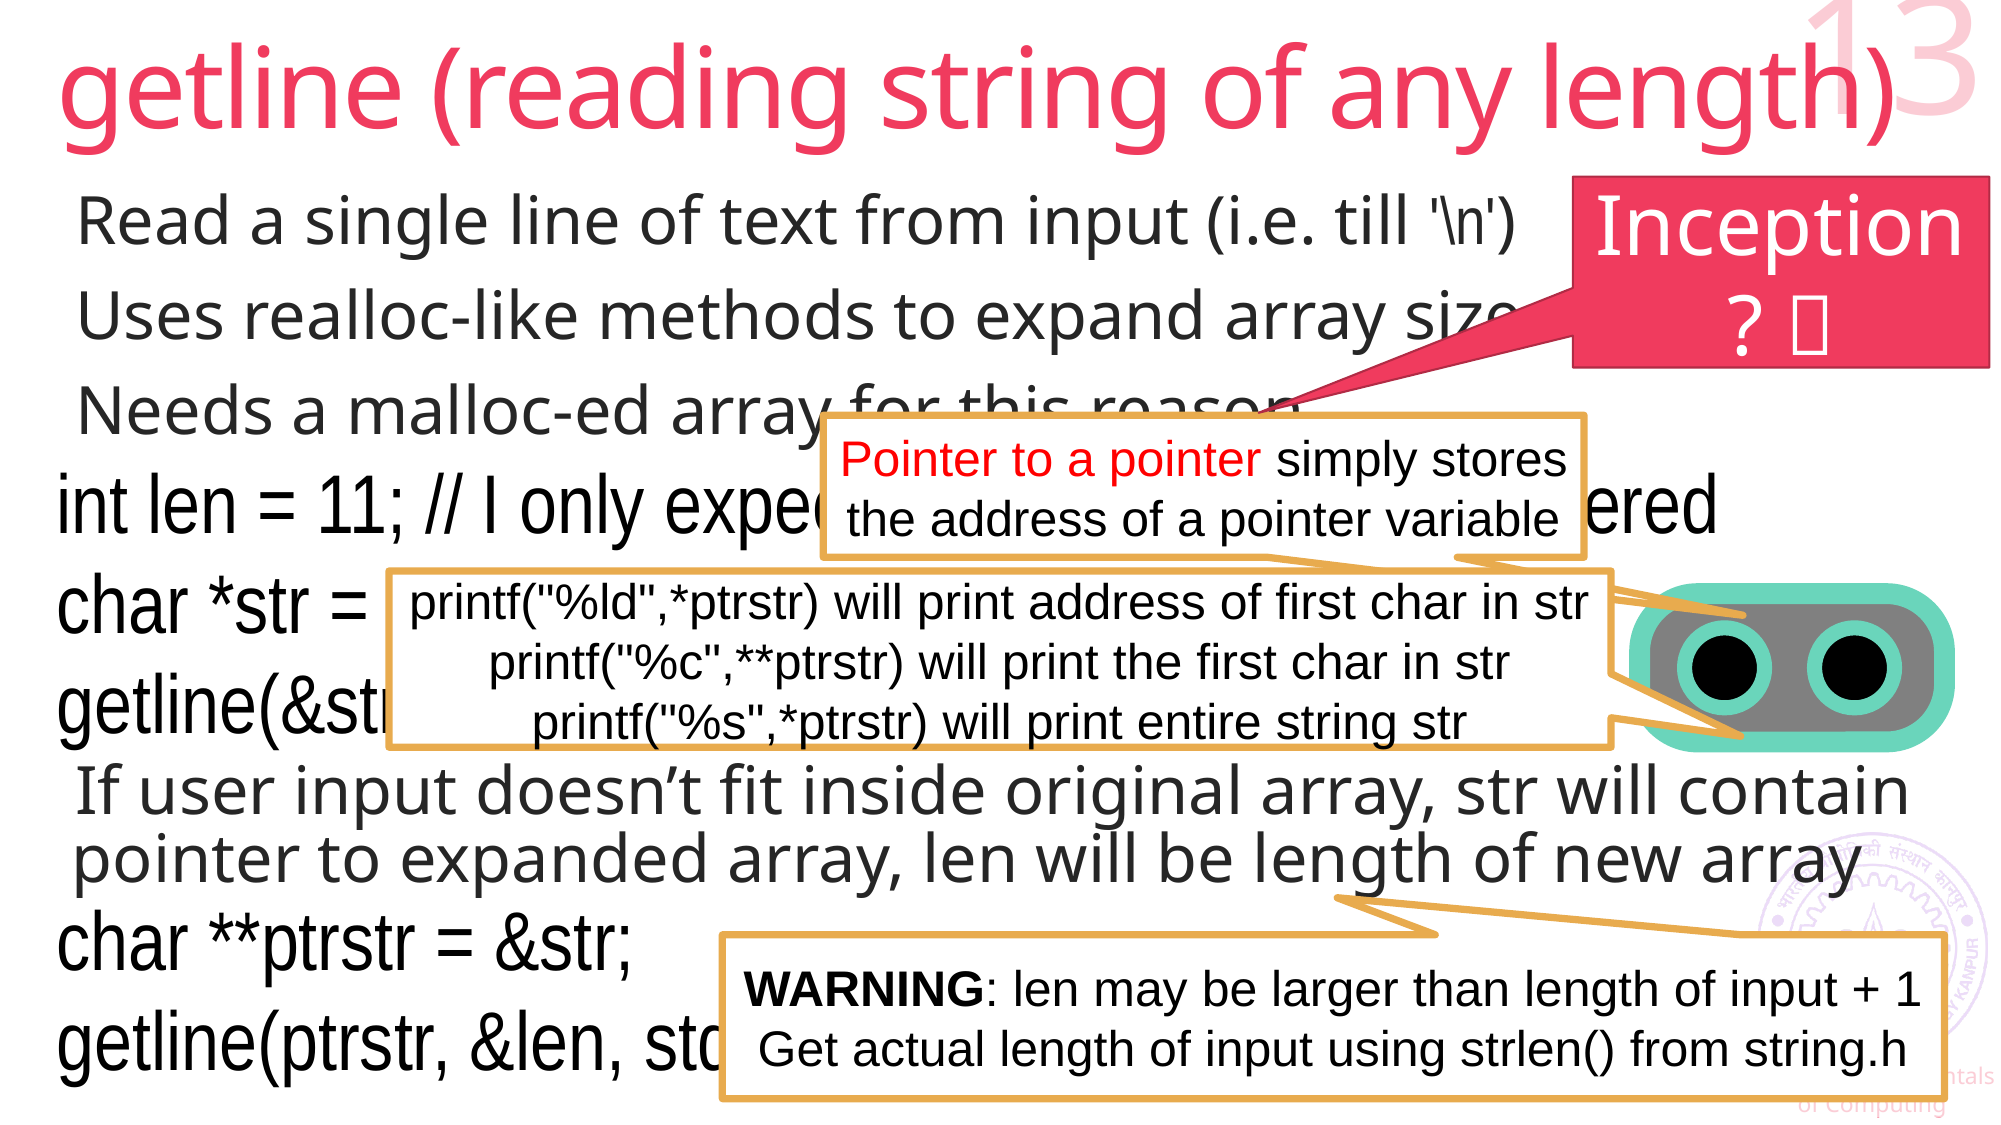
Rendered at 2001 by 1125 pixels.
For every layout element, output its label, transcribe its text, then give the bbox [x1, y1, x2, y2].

text_box WARNING: len may be larger than length of input + 1 Get actual length of input using strlen() from string.h [721, 896, 1946, 1100]
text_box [1639, 593, 1945, 743]
list Read a single line of text from input (i.e. till '\n') Uses realloc-like methods to expand array size Needs a malloc-ed array for this reason If user input doesn’t fit inside original array, str will contain pointer to expanded array, len will be length of new array [41, 183, 2000, 1125]
slide_number 13 [1520, 6, 2000, 183]
text_box Pointer to a pointer simply stores the address of a pointer variable [822, 414, 1586, 569]
title getline (reading string of any length) [41, 5, 1990, 182]
list Read a single line of text from input (i.e. till '\n') Uses realloc-like methods to expand array size Needs a malloc-ed array for this reason If user input doesn’t fit inside original array, str will contain pointer to expanded array, len will be length of new array [41, 182, 1571, 442]
text_box printf("%ld",*ptrstr) will print address of first char in str printf("%c",**ptrstr) will print the first char in str printf("%s",*ptrstr) will print entire string str [387, 569, 1639, 749]
text_box Inception?  [1257, 175, 1991, 414]
text_box char **ptrstr = &str; getline(ptrstr, &len, stdin); // Alternate way to use getline [41, 880, 1872, 1095]
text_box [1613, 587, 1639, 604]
text_box int len = 11; // I only expect 10 characters to be entered char *str = (char*)malloc(len * sizeof(char)); getline(&str, &len, stdin); [41, 442, 1872, 758]
